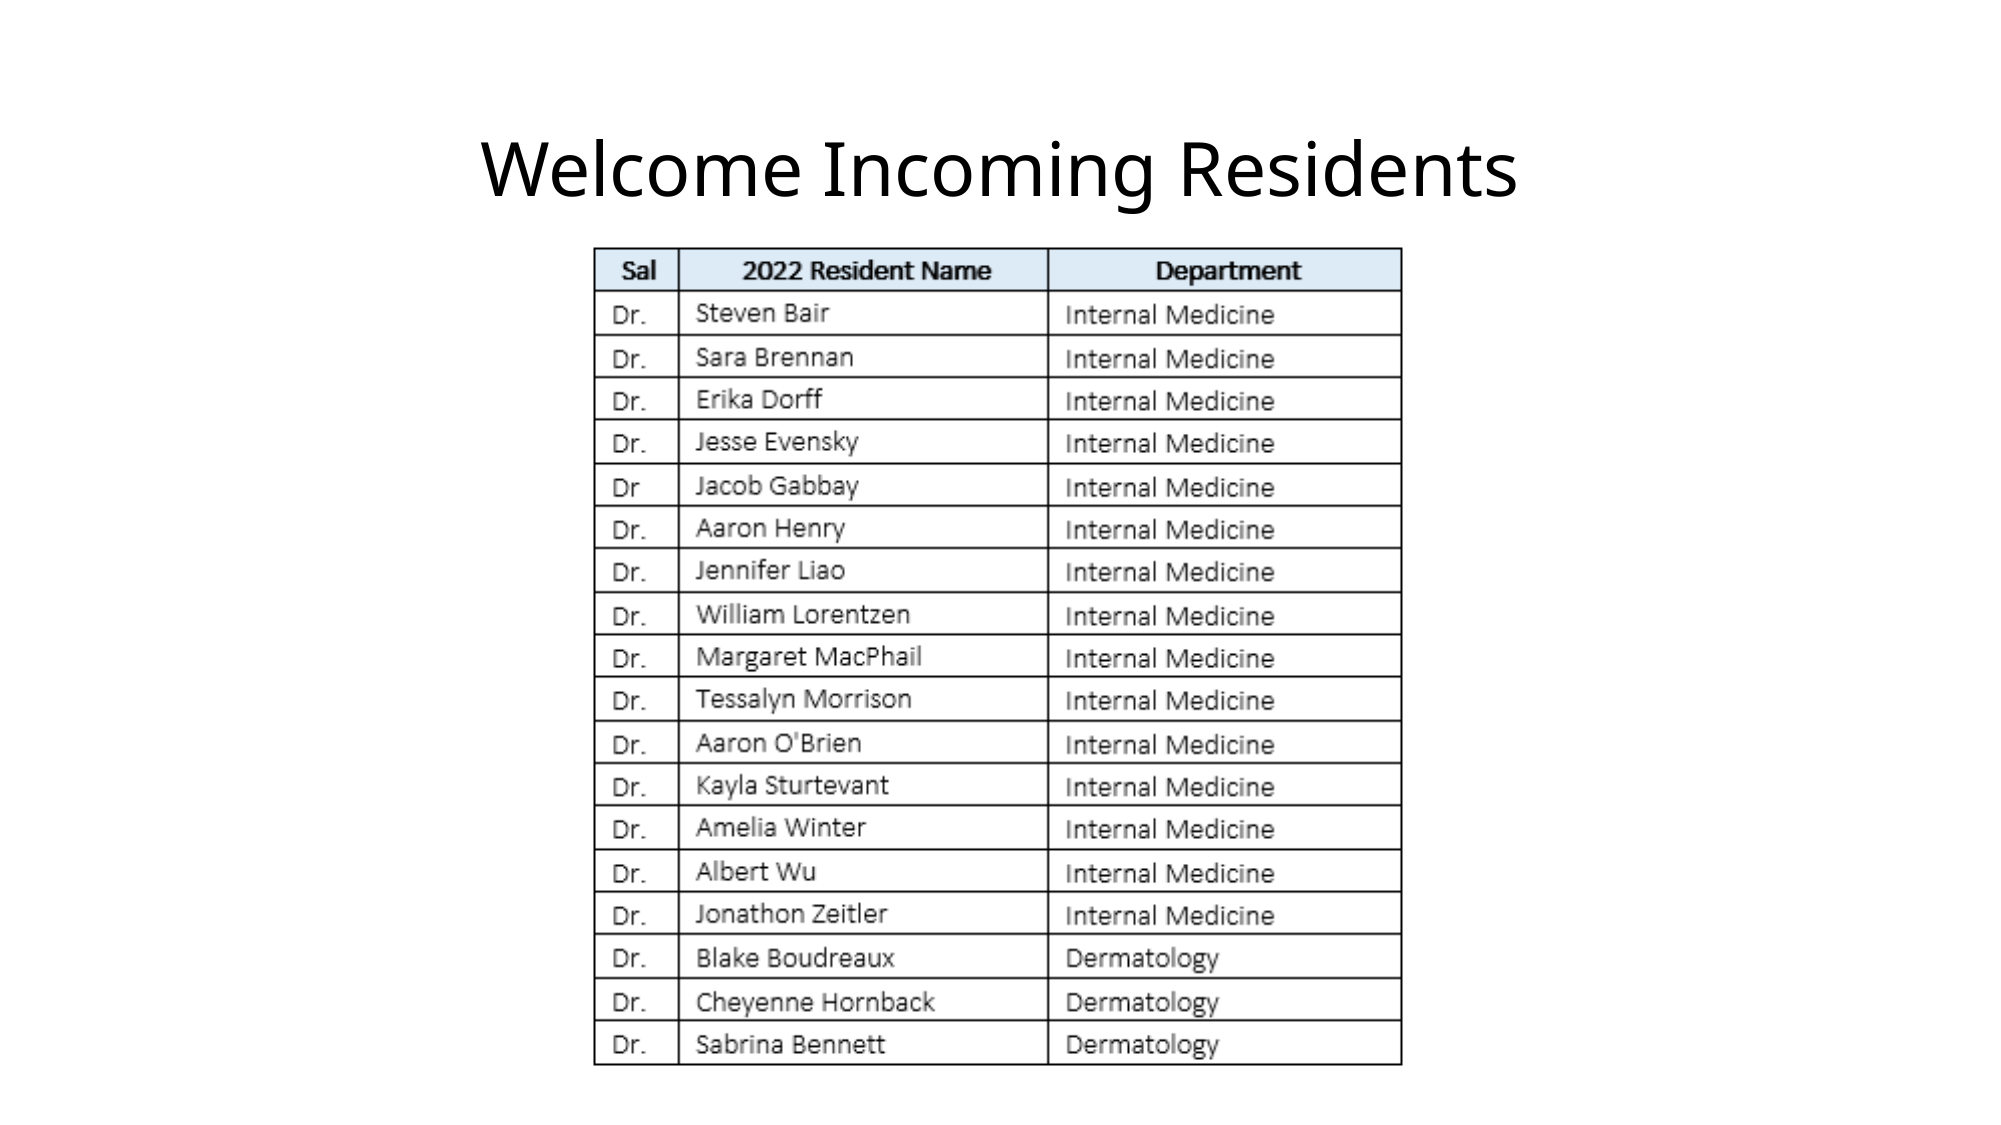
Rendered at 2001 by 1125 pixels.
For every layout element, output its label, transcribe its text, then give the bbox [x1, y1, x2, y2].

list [592, 246, 1407, 1068]
title Welcome Incoming Residents [137, 59, 1863, 278]
